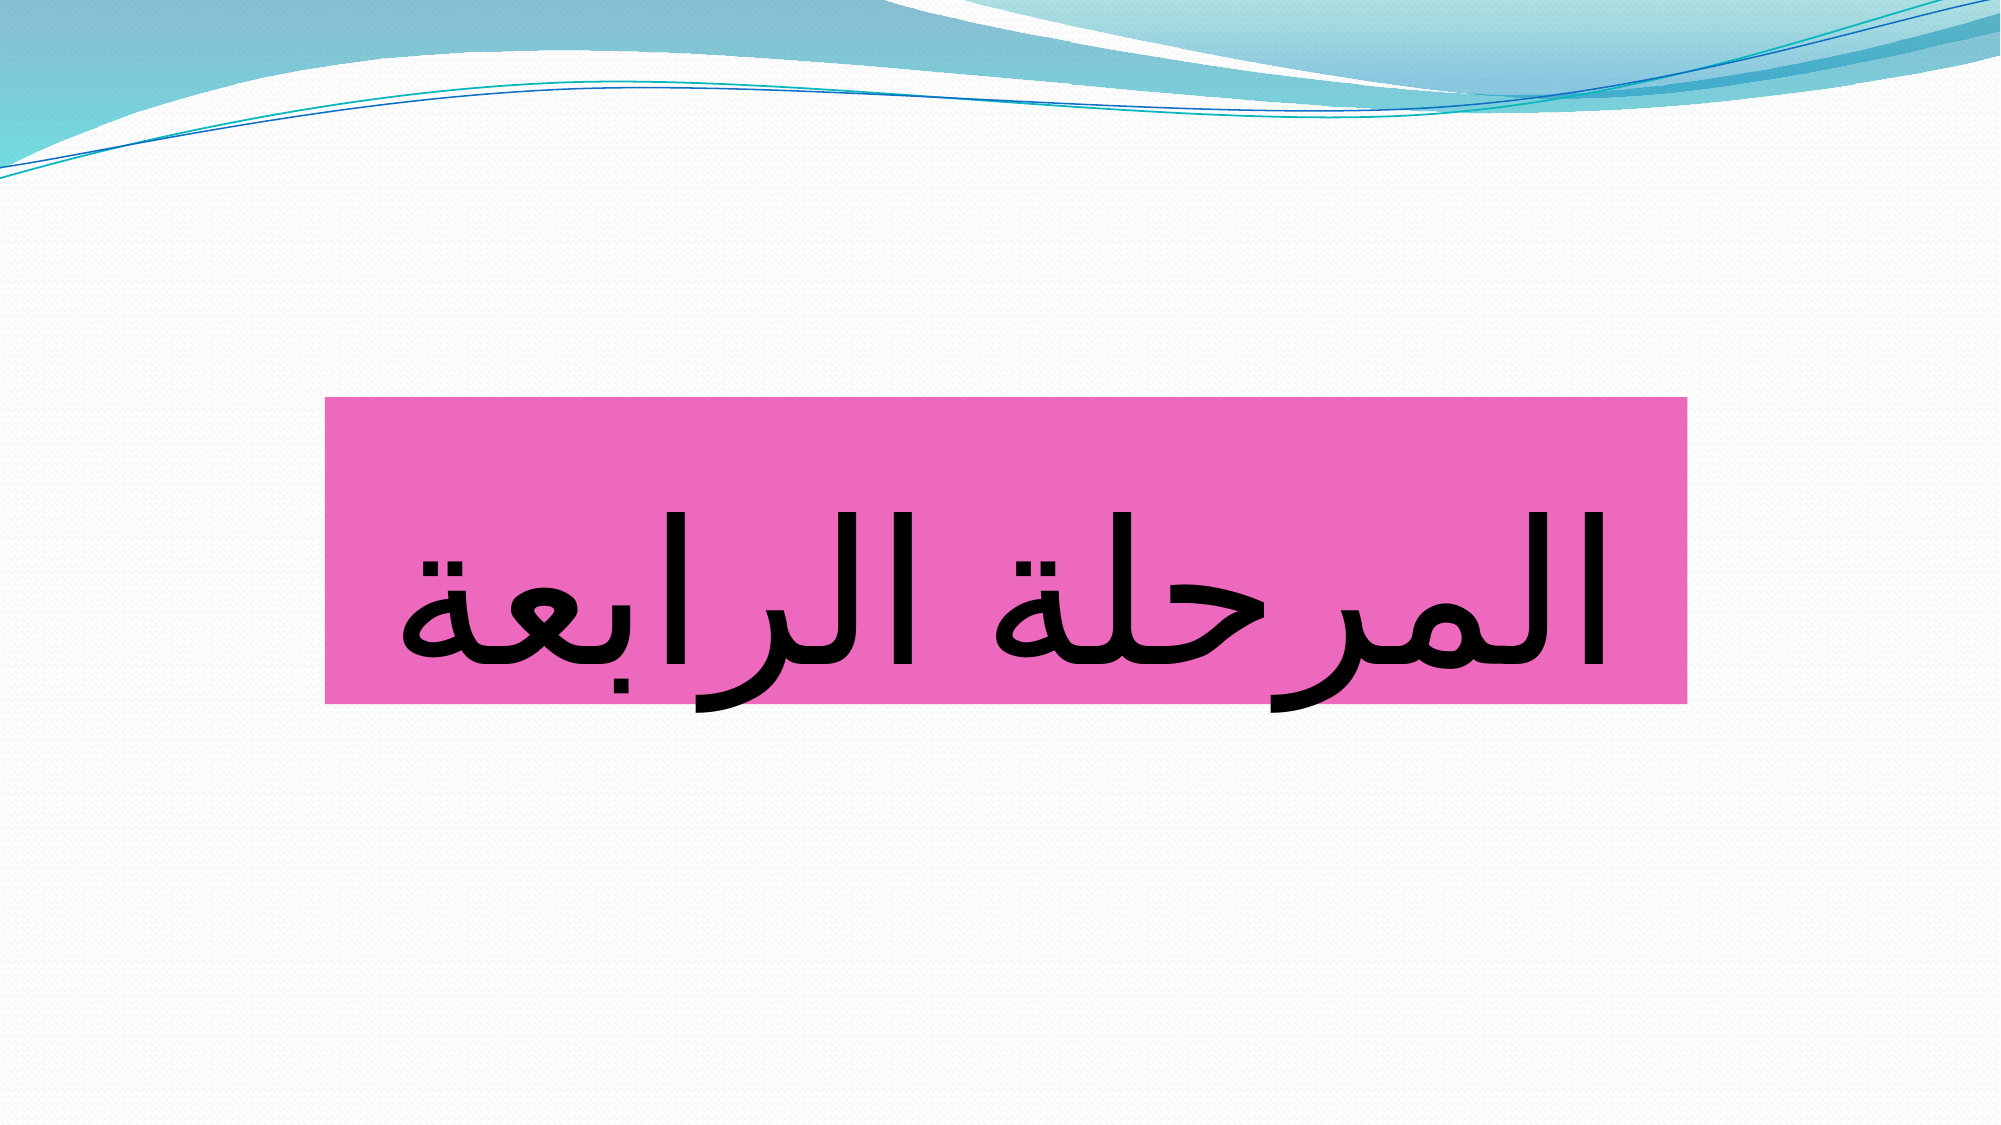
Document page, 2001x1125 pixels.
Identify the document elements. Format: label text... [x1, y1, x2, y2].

title المرحلة الرابعة [324, 397, 1688, 705]
